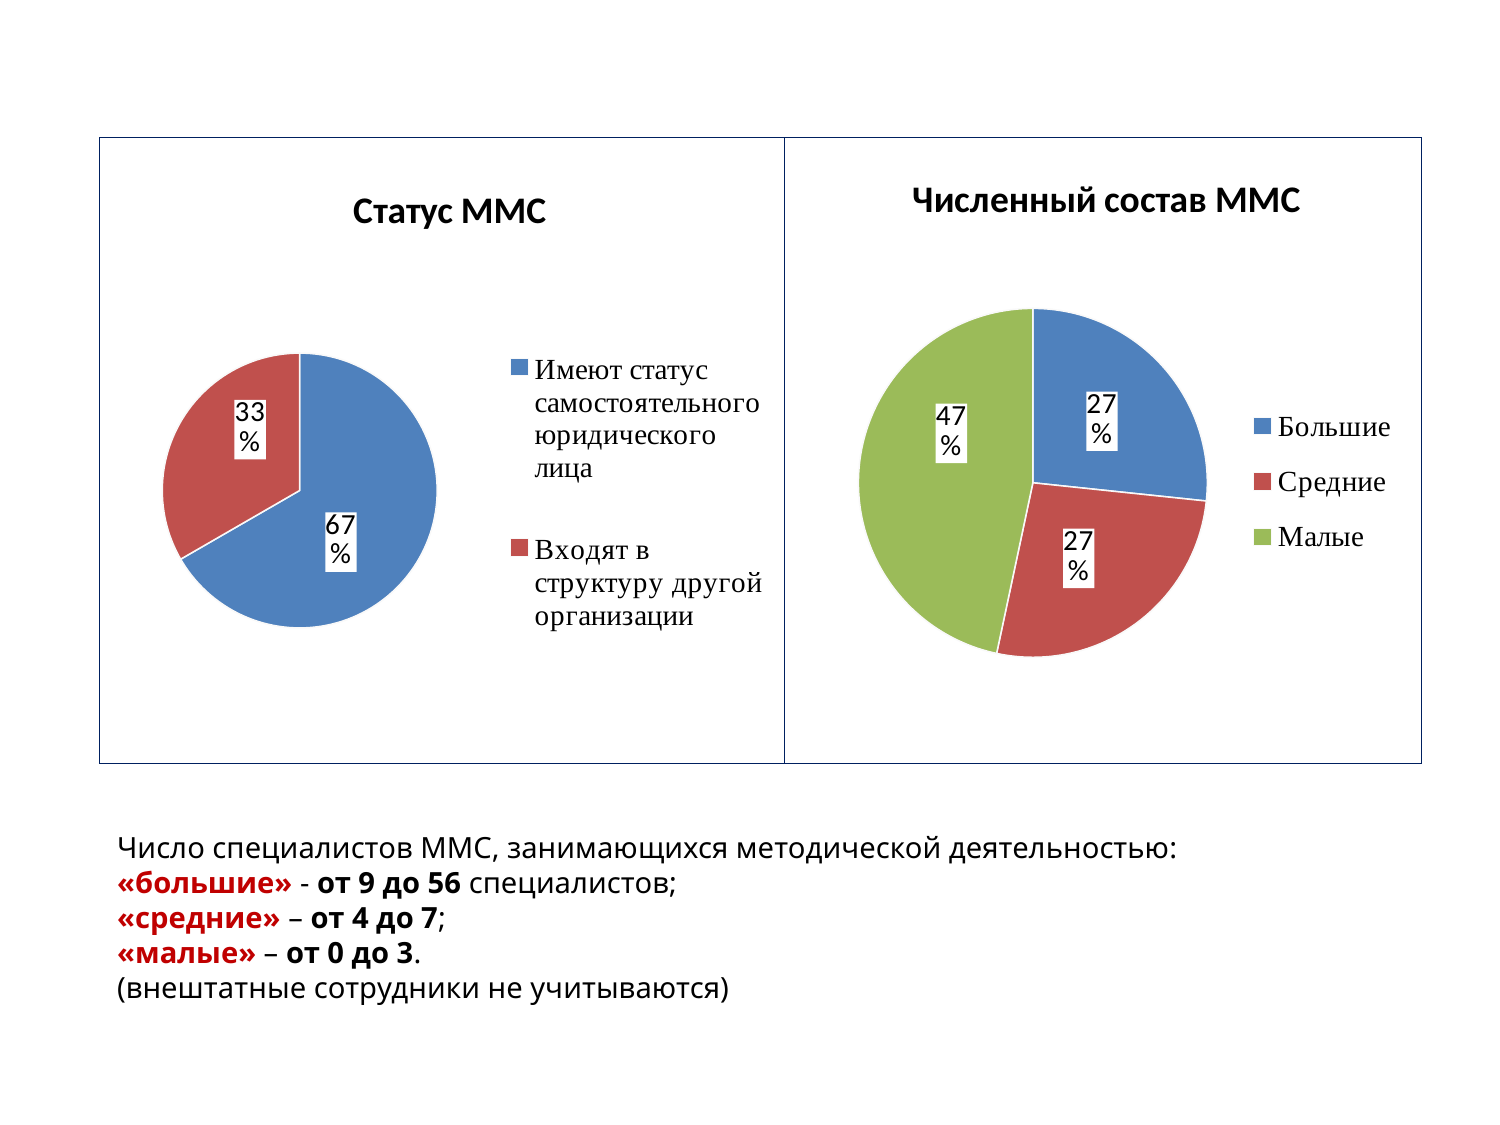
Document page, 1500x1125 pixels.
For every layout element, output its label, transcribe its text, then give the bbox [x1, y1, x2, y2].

chart [98, 136, 1423, 764]
text_box Число специалистов ММС, занимающихся методической деятельностью: «большие» - от 9 до 56 специалистов; «средние» – от 4 до 7; «малые» – от 0 до 3. (внештатные сотрудники не учитываются) [102, 822, 1438, 1012]
